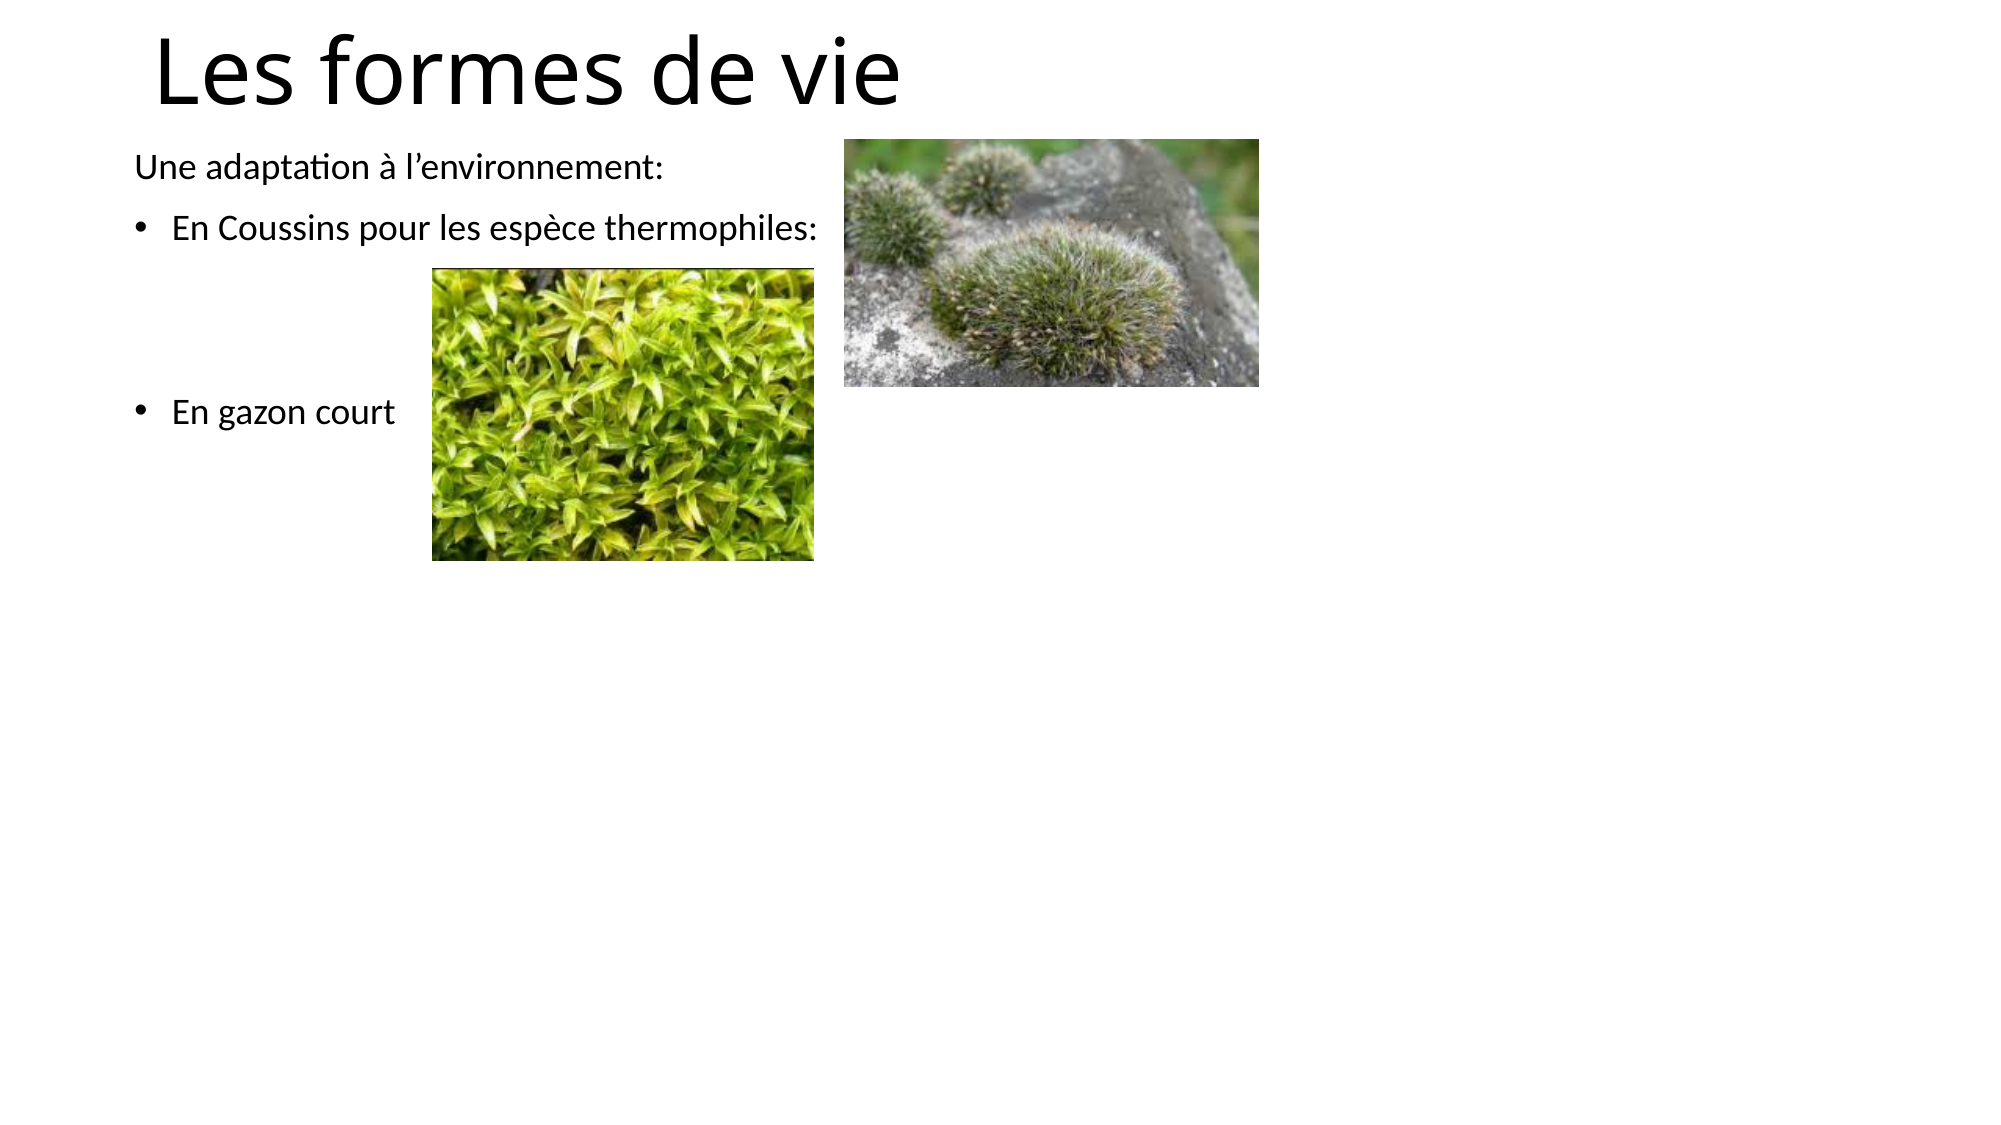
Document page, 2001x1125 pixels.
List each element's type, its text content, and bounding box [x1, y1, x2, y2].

list Une adaptation à l’environnement: En Coussins pour les espèce thermophiles: En gazon court [119, 139, 1845, 854]
picture [844, 139, 1259, 387]
picture [432, 268, 814, 561]
title Les formes de vie [137, 10, 1863, 140]
